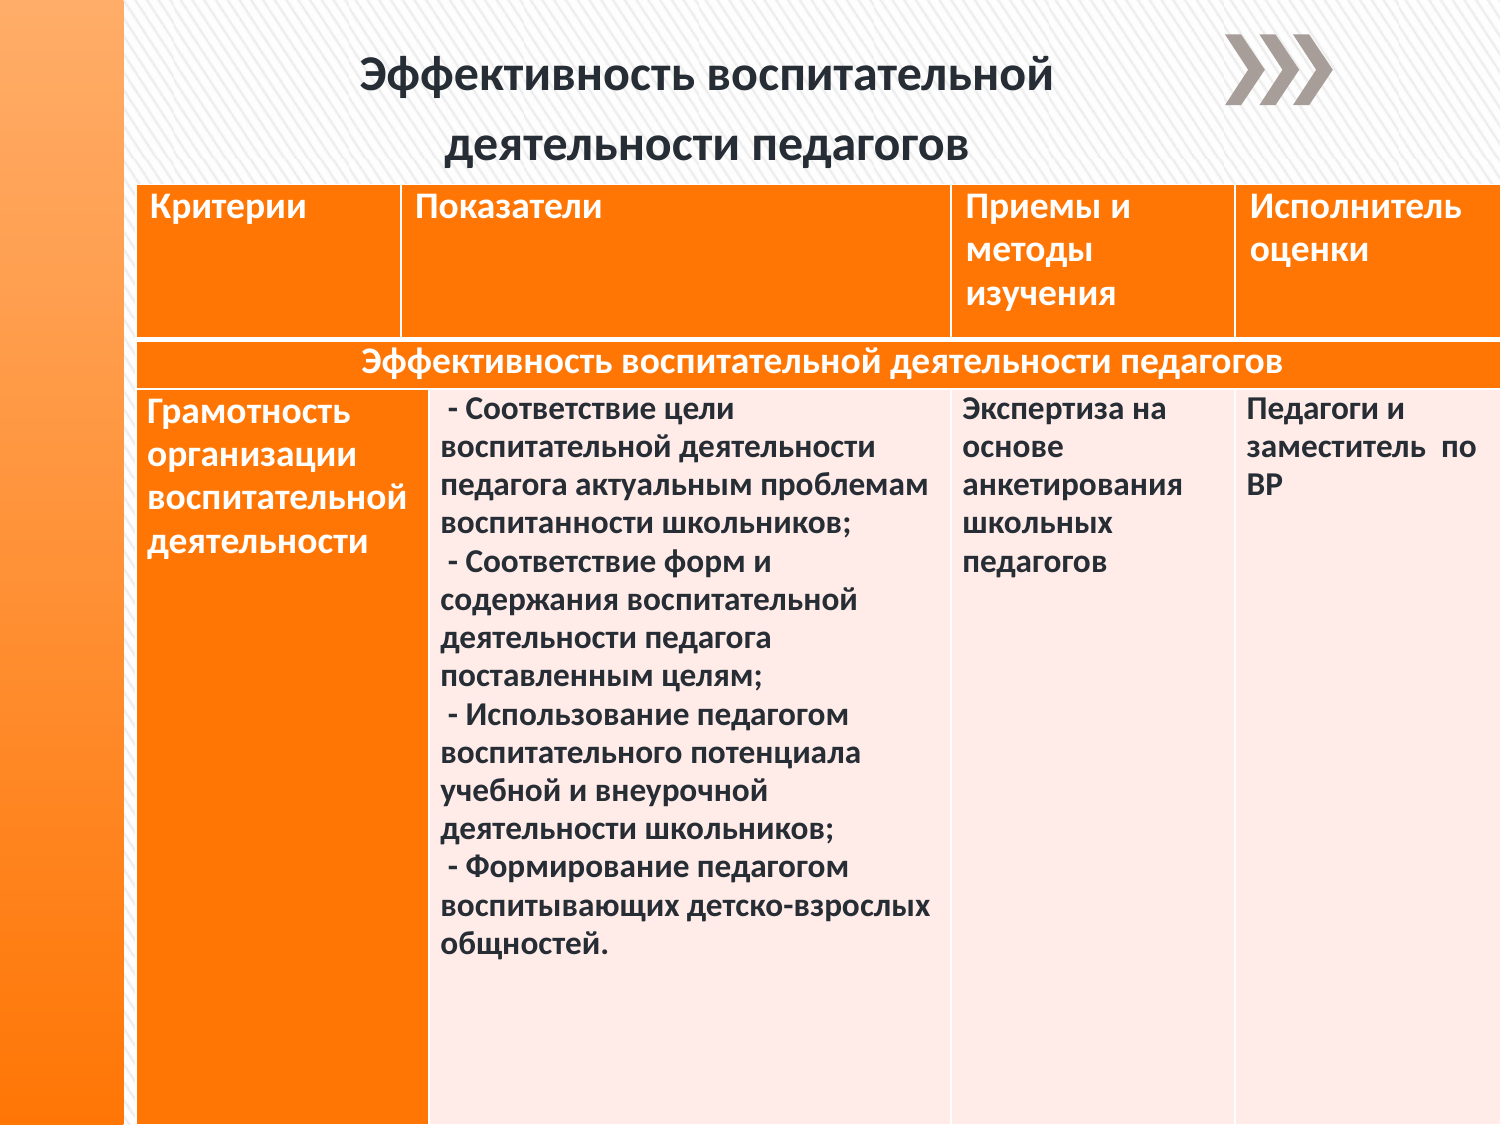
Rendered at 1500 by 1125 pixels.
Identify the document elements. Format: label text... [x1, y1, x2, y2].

table_cell Педагоги и заместитель по ВР [1236, 390, 1500, 1124]
table_cell Экспертиза на основе анкетирования школьных педагогов [952, 390, 1234, 1124]
table_header Исполнитель оценки [1236, 185, 1500, 337]
table_header Показатели [402, 185, 950, 337]
table_cell 7 [0, 281, 123, 285]
table_cell - Соответствие цели воспитательной деятельности педагога актуальным проблемам воспитанности школьников; - Соответствие форм и содержания воспитательной деятельности педагога поставленным целям; - Использование педагогом воспитательного потенциала учебной и внеурочной деятельности школьников; - Формирование педагогом воспитывающих детско-взрослых общностей. [430, 390, 950, 1124]
table_cell Эффективность воспитательной деятельности педагогов [137, 342, 1500, 388]
table_cell Грамотность организации воспитательной деятельности [137, 390, 428, 1124]
subtitle Эффективность воспитательной деятельности педагогов [199, 33, 1215, 184]
table_header Критерии [137, 185, 400, 337]
table_header Приемы и методы изучения [952, 185, 1234, 337]
